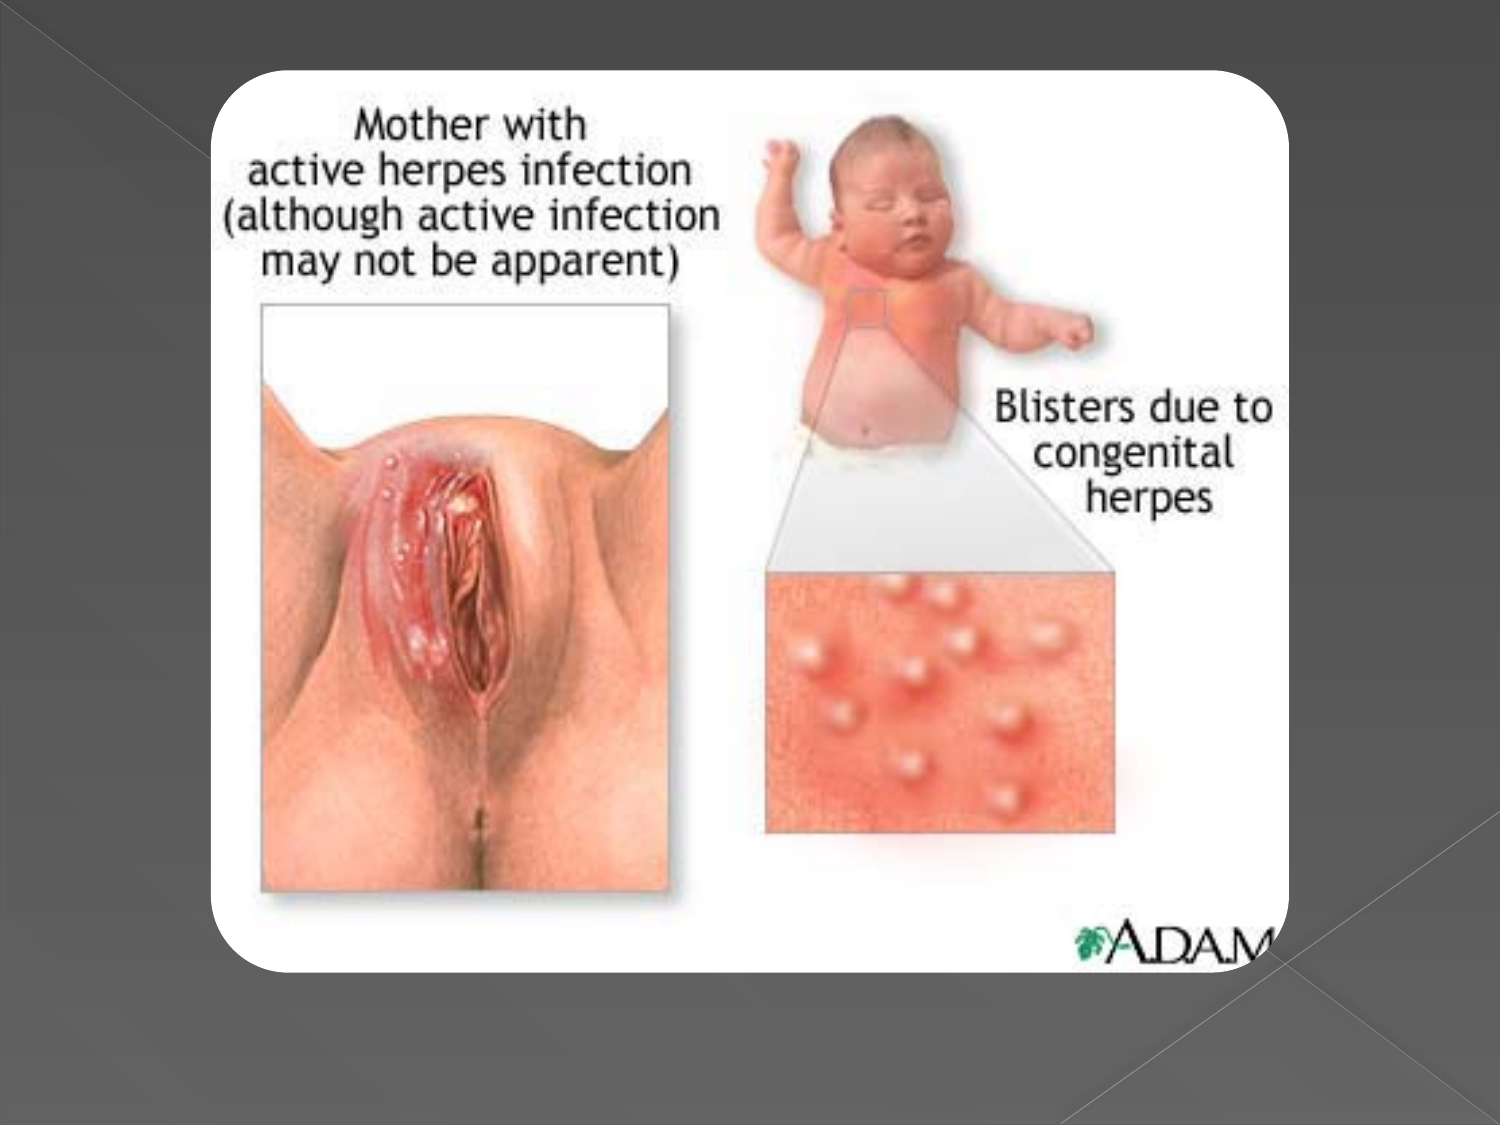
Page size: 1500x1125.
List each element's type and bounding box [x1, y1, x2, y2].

list [210, 70, 1290, 973]
